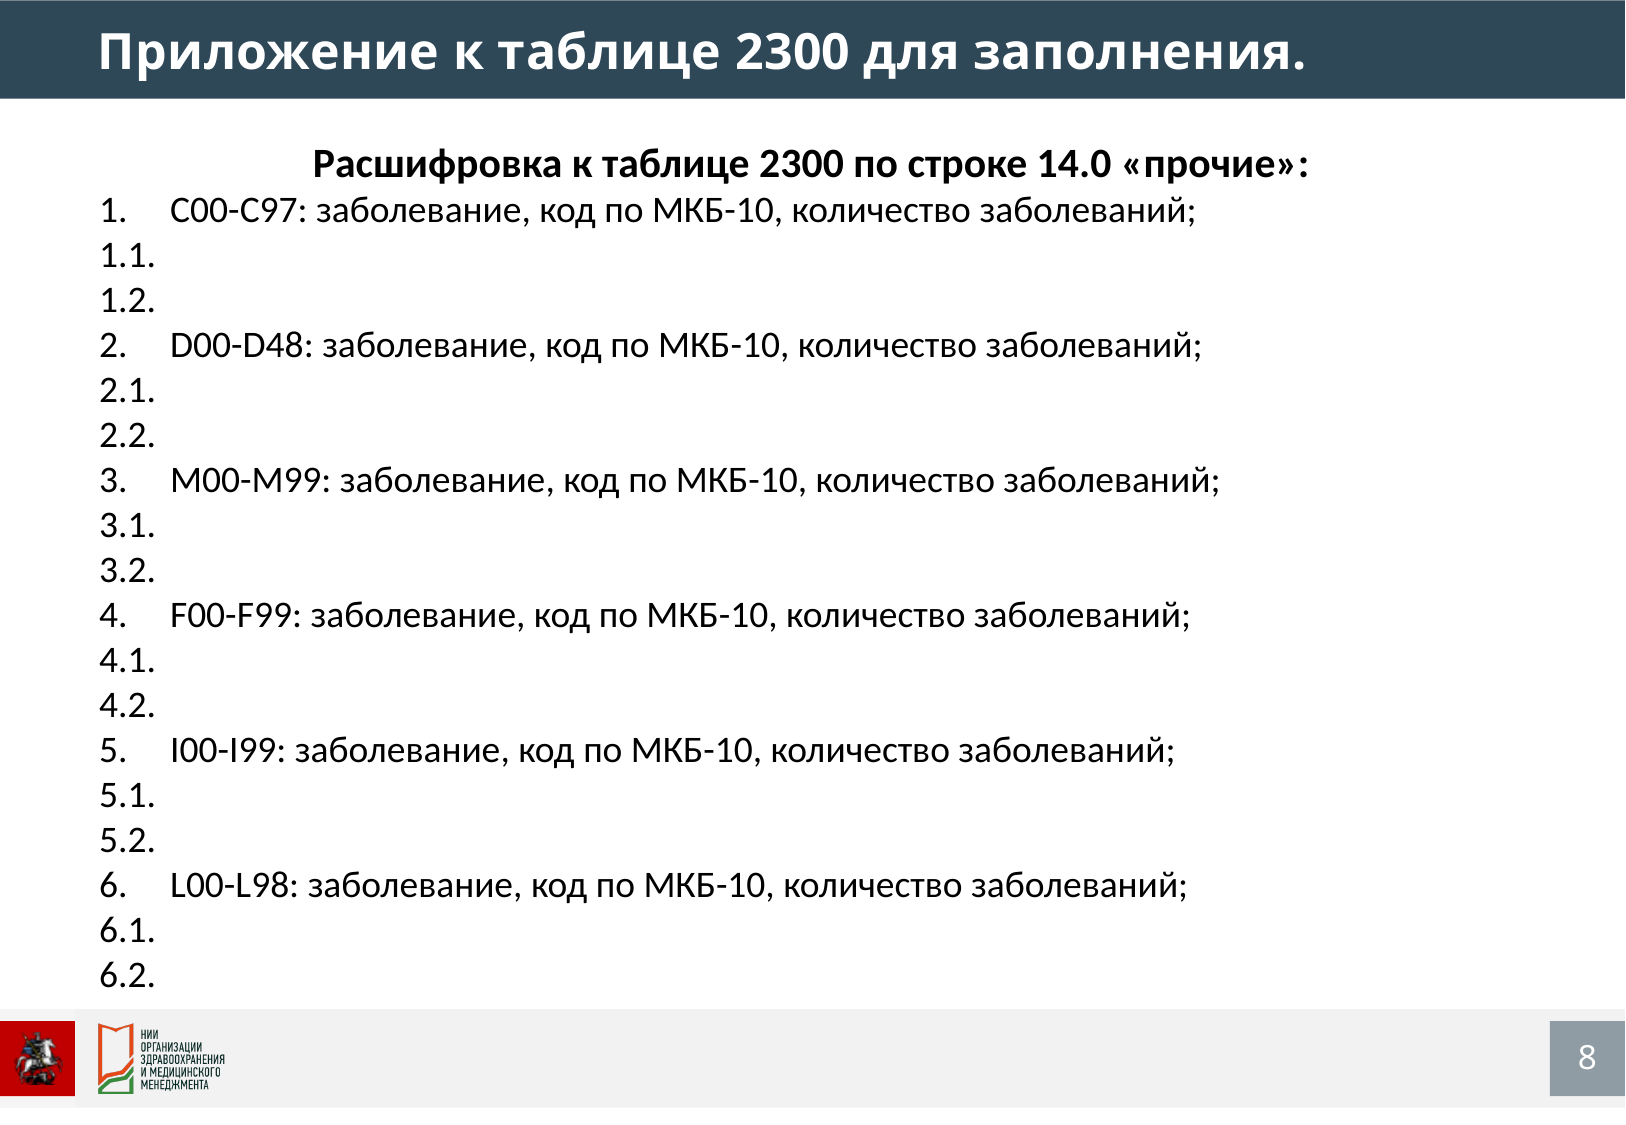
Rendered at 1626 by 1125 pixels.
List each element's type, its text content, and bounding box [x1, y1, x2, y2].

list Приложение к таблице 2300 для заполнения. [97, 0, 1534, 99]
text_box Расшифровка к таблице 2300 по строке 14.0 «прочие»: 1. C00-C97: заболевание, код по МКБ-10, количество заболеваний; 1.1. 1.2. 2. D00-D48: заболевание, код по МКБ-10, количество заболеваний; 2.1. 2.2. 3. M00-M99: заболевание, код по МКБ-10, количество заболеваний; 3.1. 3.2. 4. F00-F99: заболевание, код по МКБ-10, количество заболеваний; 4.1. 4.2. 5. I00-I99: заболевание, код по МКБ-10, количество заболеваний; 5.1. 5.2. 6. L00-L98: заболевание, код по МКБ-10, количество заболеваний; 6.1. 6.2. [84, 127, 1539, 1048]
